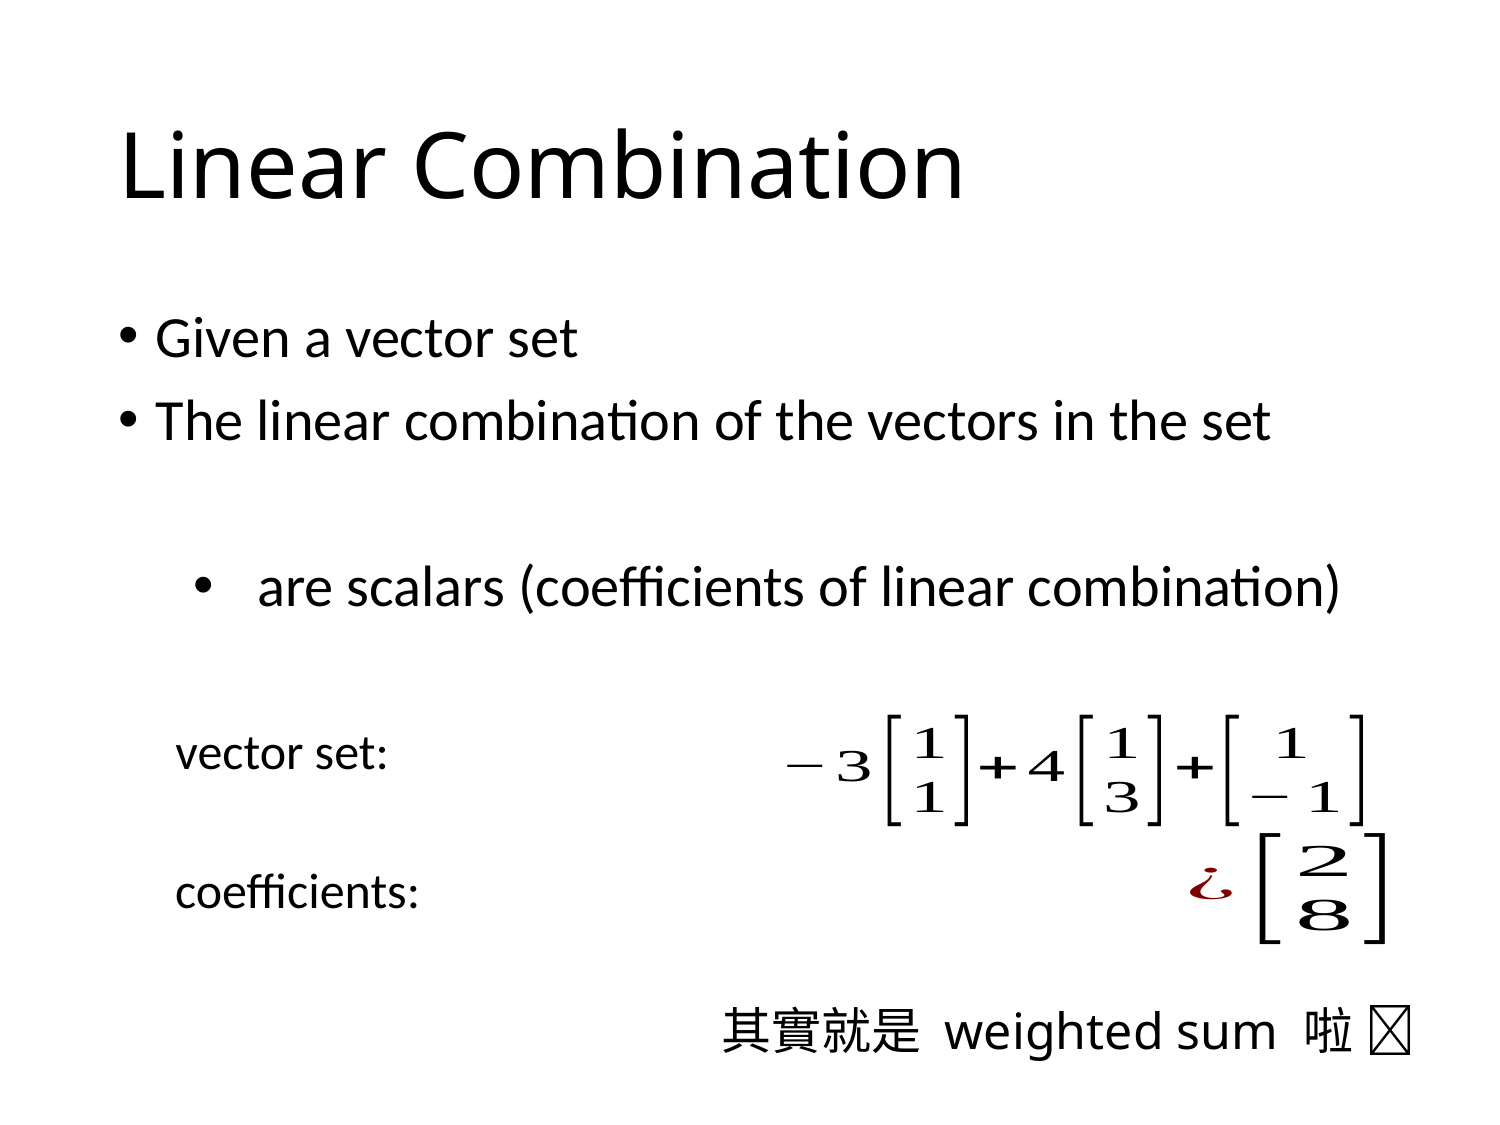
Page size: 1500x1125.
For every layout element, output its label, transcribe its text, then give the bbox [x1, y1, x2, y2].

title Linear Combination [103, 59, 1397, 278]
text_box 其實就是 weighted sum 啦  [706, 991, 1440, 1067]
